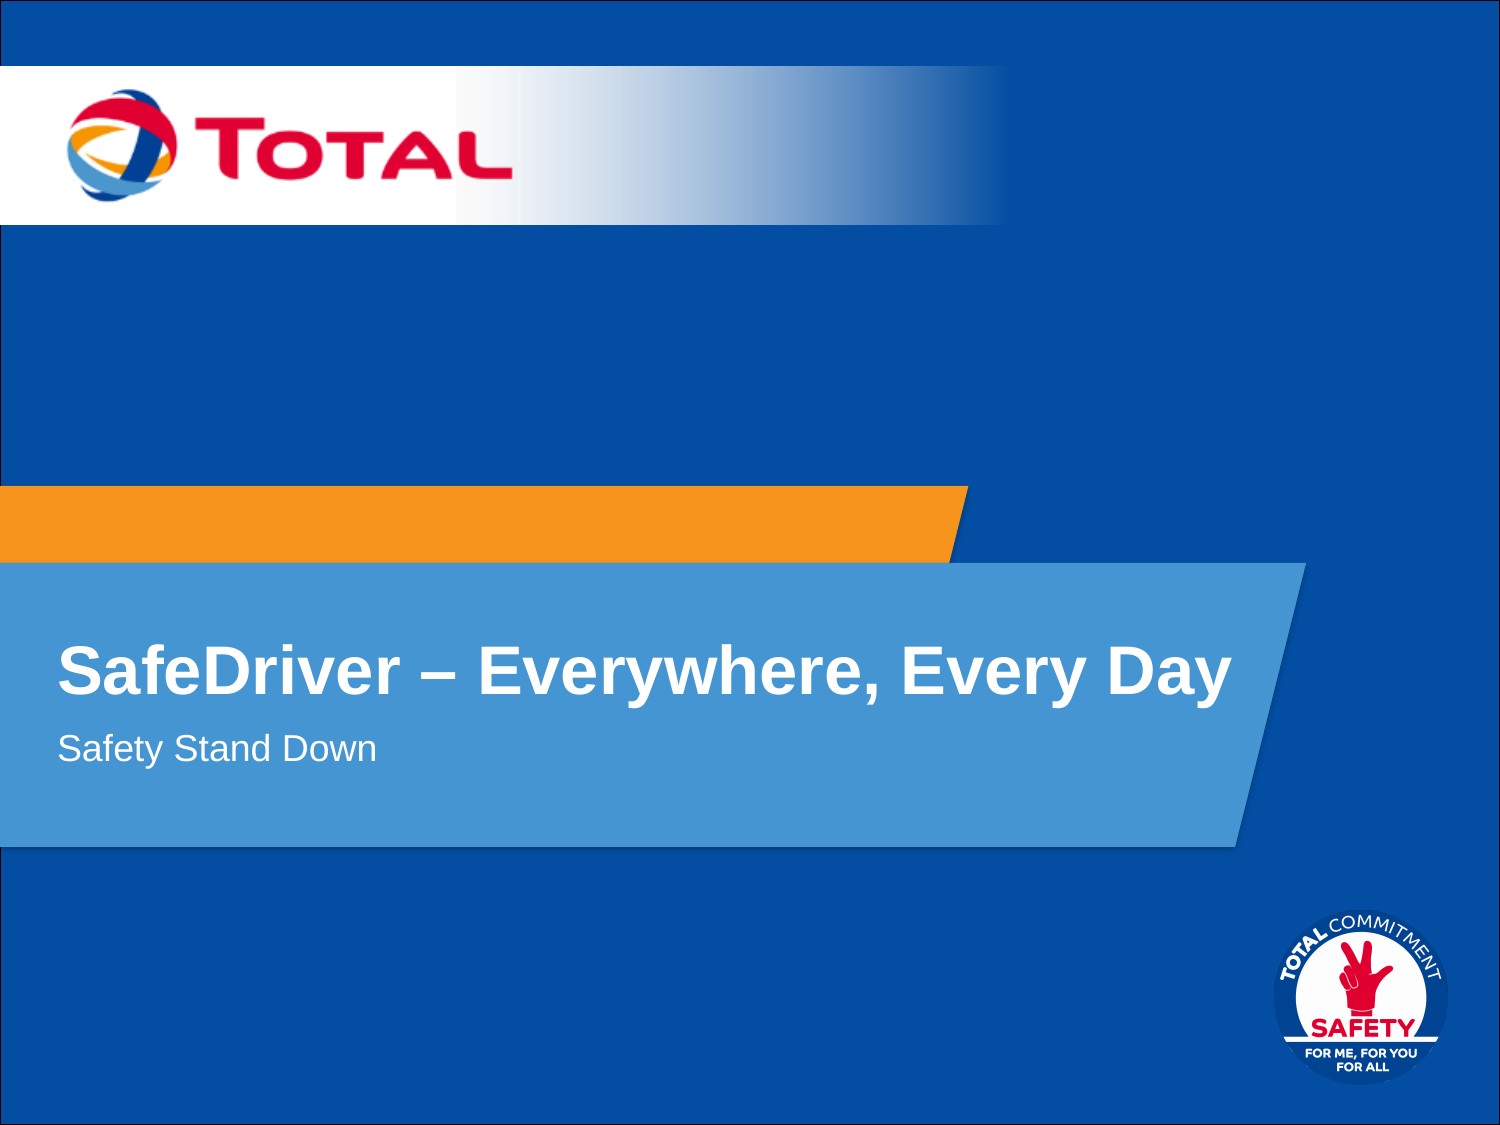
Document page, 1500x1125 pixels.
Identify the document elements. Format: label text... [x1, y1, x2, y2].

picture [0, 66, 1125, 225]
text_box SafeDriver – Everywhere, Every Day [42, 640, 1401, 694]
picture [1274, 910, 1448, 1085]
subtitle Safety Stand Down [42, 716, 1405, 768]
